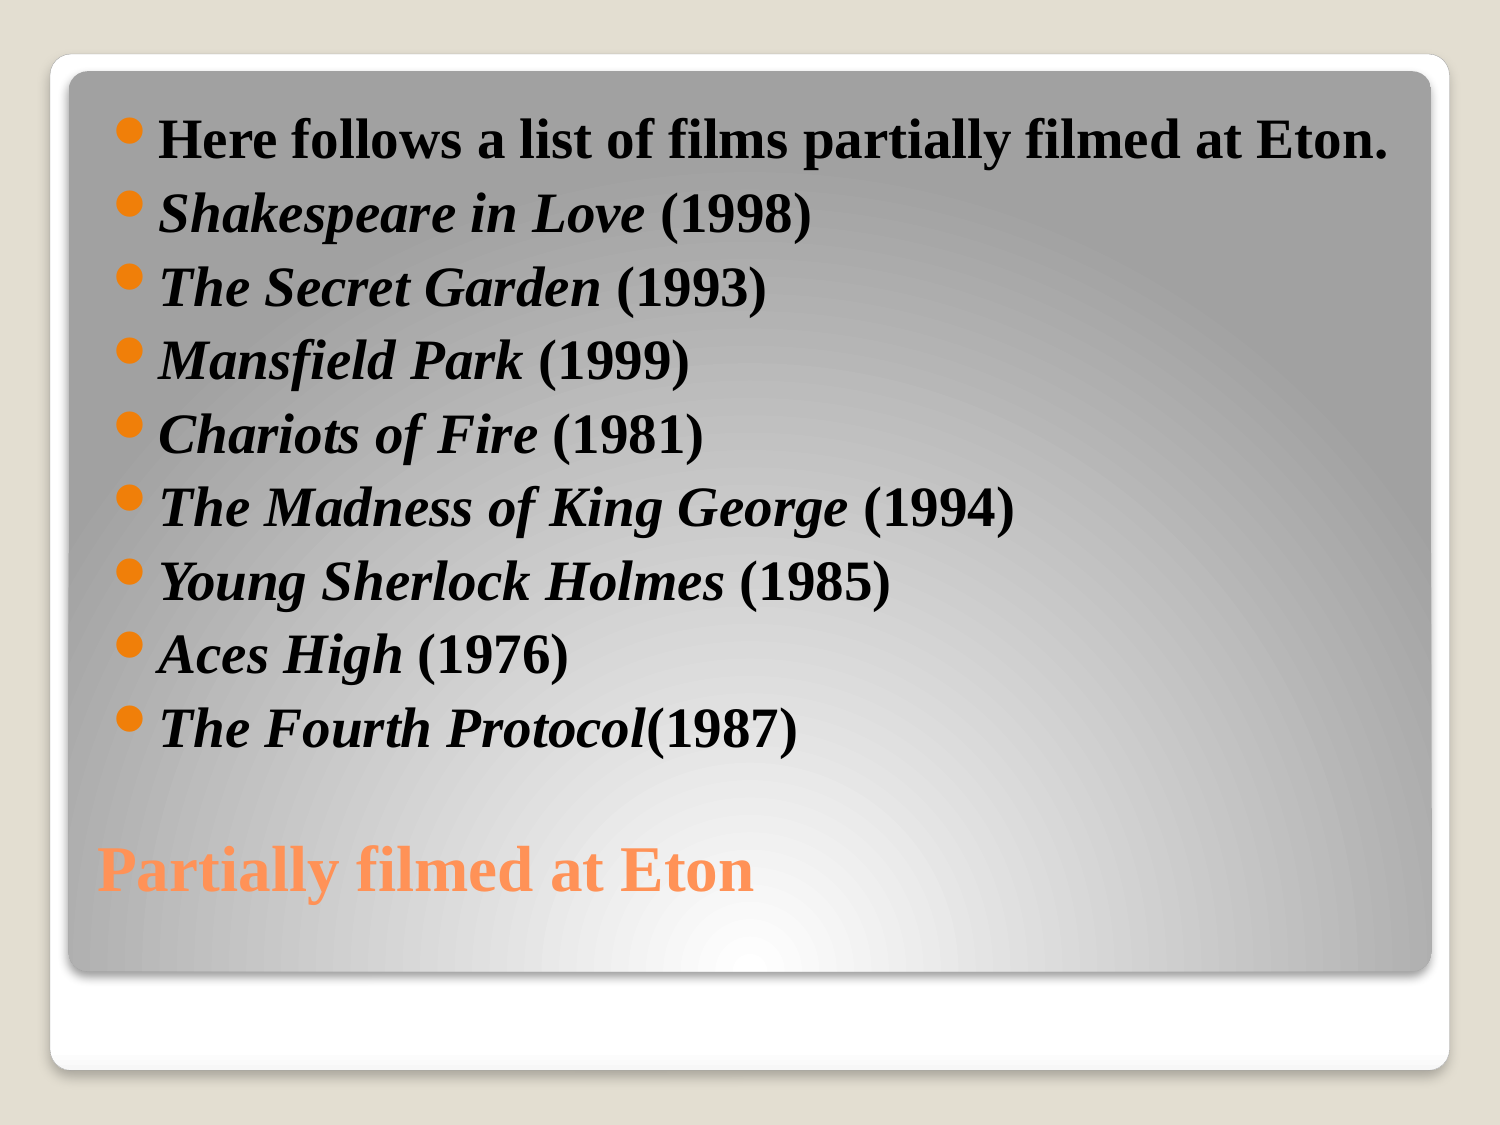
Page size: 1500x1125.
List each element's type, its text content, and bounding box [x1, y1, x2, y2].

list Here follows a list of films partially filmed at Eton. Shakespeare in Love (1998) The Secret Garden (1993) Mansfield Park (1999) Chariots of Fire (1981) The Madness of King George (1994) Young Sherlock Holmes (1985) Aces High (1976) The Fourth Protocol(1987) [82, 86, 1425, 774]
title Partially filmed at Eton [82, 817, 1425, 990]
